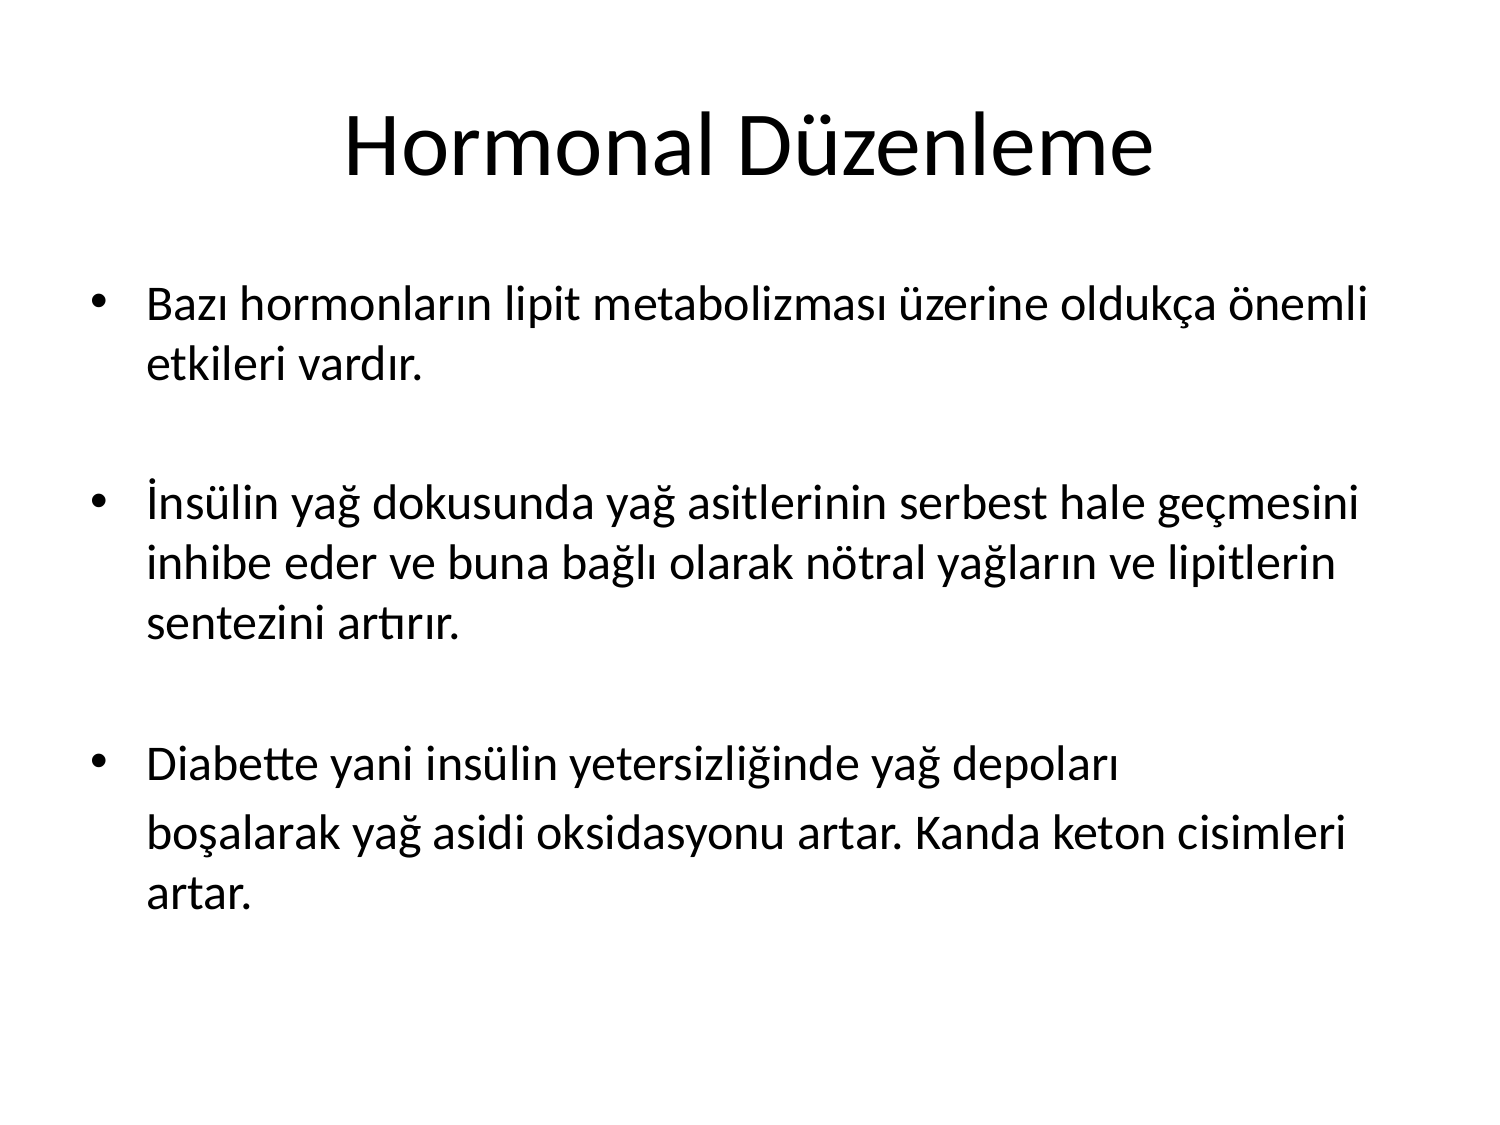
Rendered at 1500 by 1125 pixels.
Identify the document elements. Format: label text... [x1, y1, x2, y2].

list Bazı hormonların lipit metabolizması üzerine oldukça önemli etkileri vardır. İnsülin yağ dokusunda yağ asitlerinin serbest hale geçmesini inhibe eder ve buna bağlı olarak nötral yağların ve lipitlerin sentezini artırır. Diabette yani insülin yetersizliğinde yağ depoları boşalarak yağ asidi oksidasyonu artar. Kanda keton cisimleri artar. [75, 262, 1425, 1005]
title Hormonal Düzenleme [75, 45, 1425, 233]
